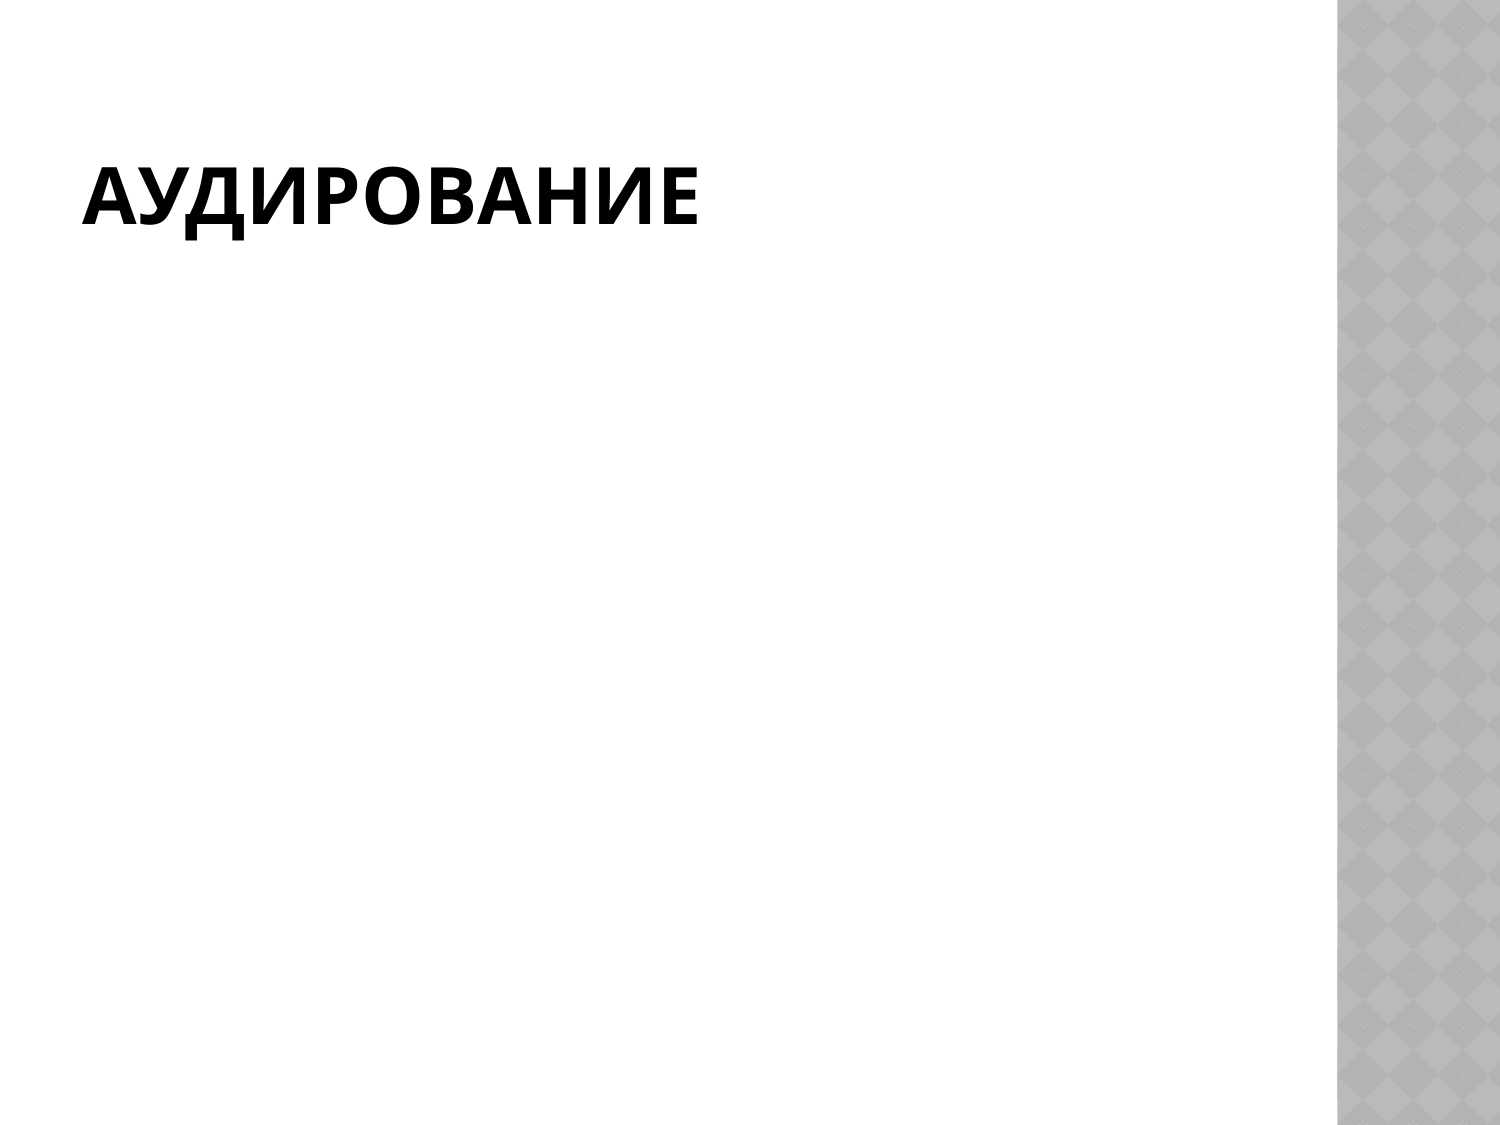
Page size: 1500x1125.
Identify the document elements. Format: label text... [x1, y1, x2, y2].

title Аудирование [75, 52, 1263, 240]
